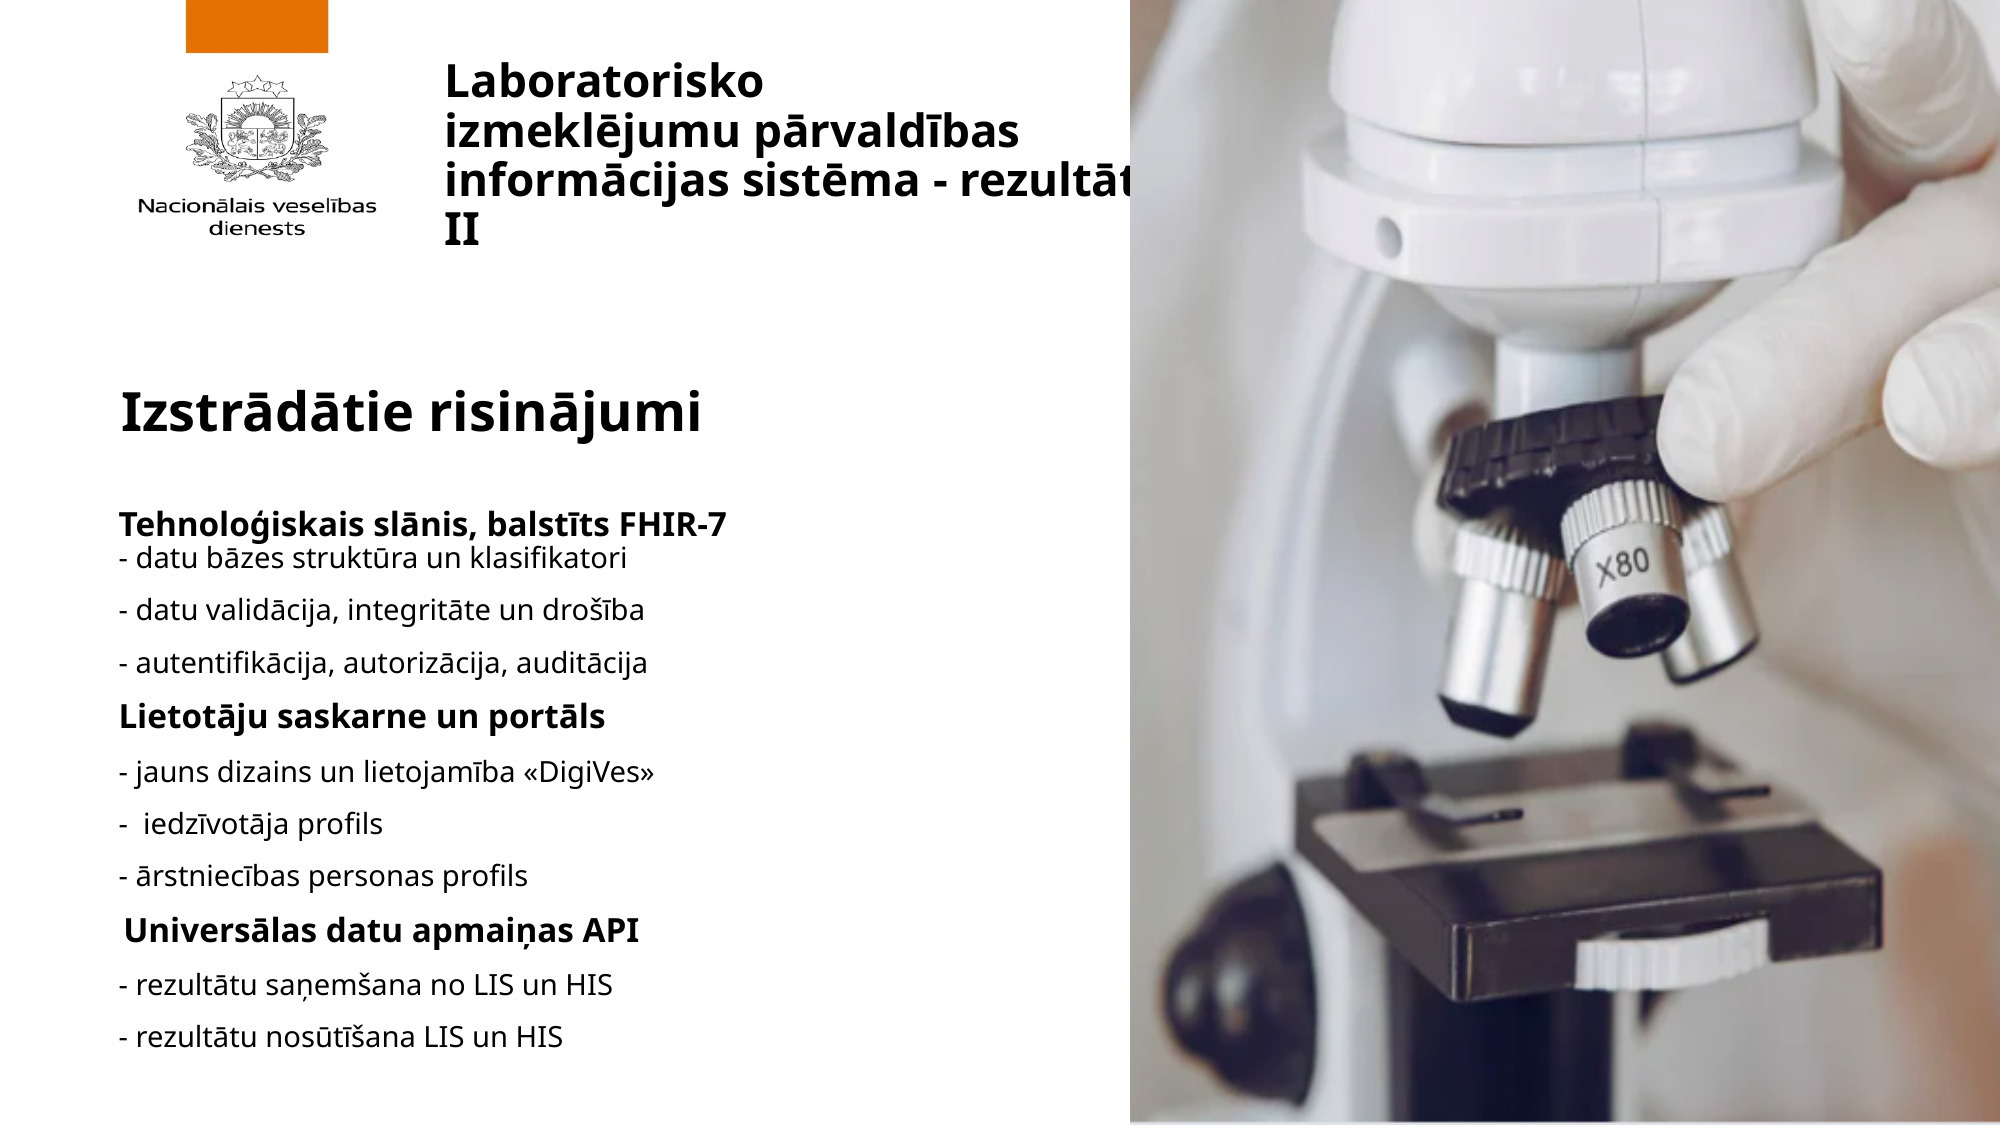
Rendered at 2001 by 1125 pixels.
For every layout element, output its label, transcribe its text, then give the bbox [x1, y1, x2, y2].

title Laboratorisko izmeklējumu pārvaldības informācijas sistēma - rezultāti II [429, 50, 1130, 318]
picture [1130, 0, 2000, 1125]
text_box Izstrādātie risinājumi [106, 364, 754, 459]
picture [64, 0, 450, 321]
text_box Tehnoloģiskais slānis, balstīts FHIR-7 - datu bāzes struktūra un klasifikatori - datu validācija, integritāte un drošība - autentifikācija, autorizācija, auditācija Lietotāju saskarne un portāls - jauns dizains un lietojamība «DigiVes» - iedzīvotāja profils - ārstniecības personas profils Universālas datu apmaiņas API - rezultātu saņemšana no LIS un HIS - rezultātu nosūtīšana LIS un HIS [84, 492, 1019, 1125]
